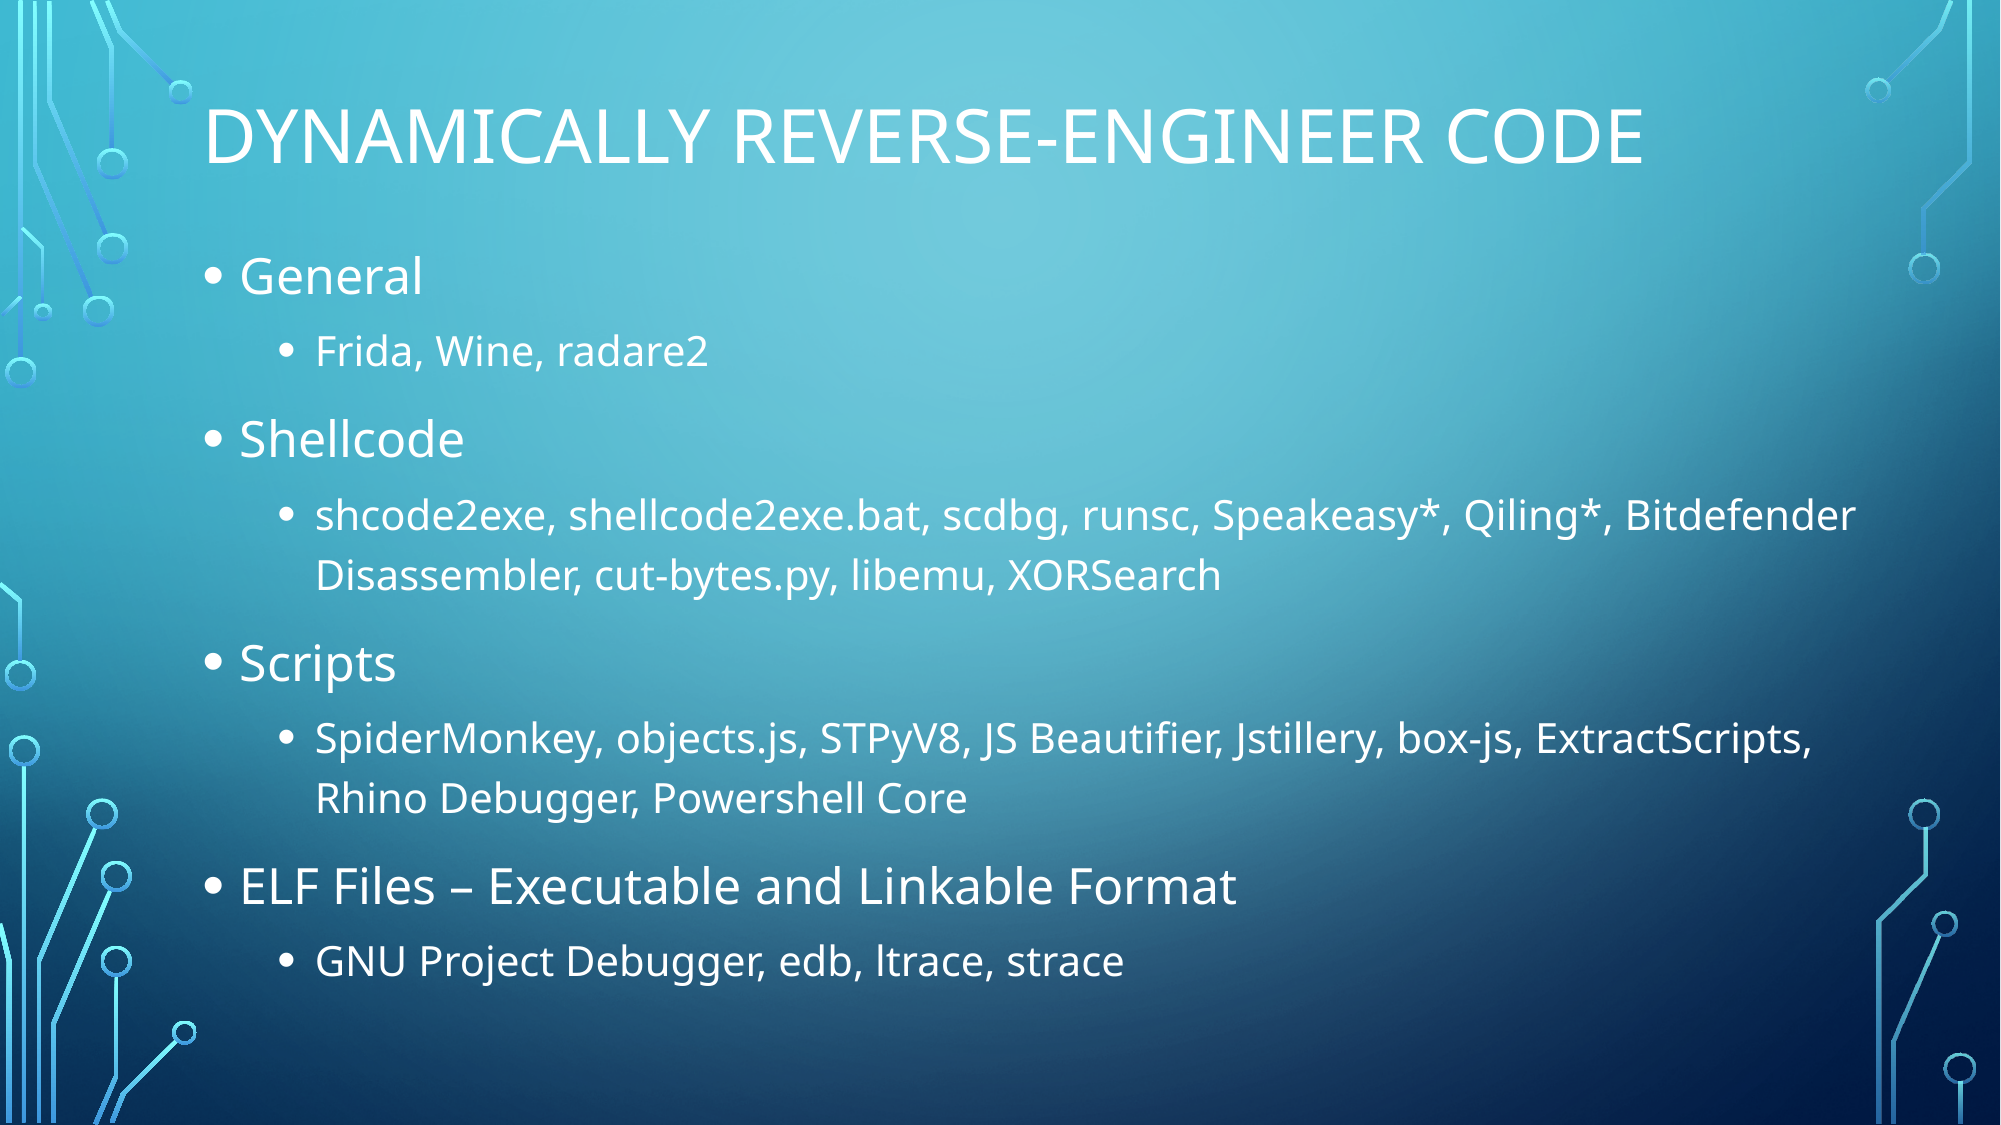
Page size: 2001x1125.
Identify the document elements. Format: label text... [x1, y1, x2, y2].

title Dynamically Reverse-Engineer Code [187, 17, 1813, 224]
list General Frida, Wine, radare2 Shellcode shcode2exe, shellcode2exe.bat, scdbg, runsc, Speakeasy*, Qiling*, Bitdefender Disassembler, cut-bytes.py, libemu, XORSearch Scripts SpiderMonkey, objects.js, STPyV8, JS Beautifier, Jstillery, box-js, ExtractScripts, Rhino Debugger, Powershell Core ELF Files – Executable and Linkable Format GNU Project Debugger, edb, ltrace, strace [187, 224, 1929, 1081]
